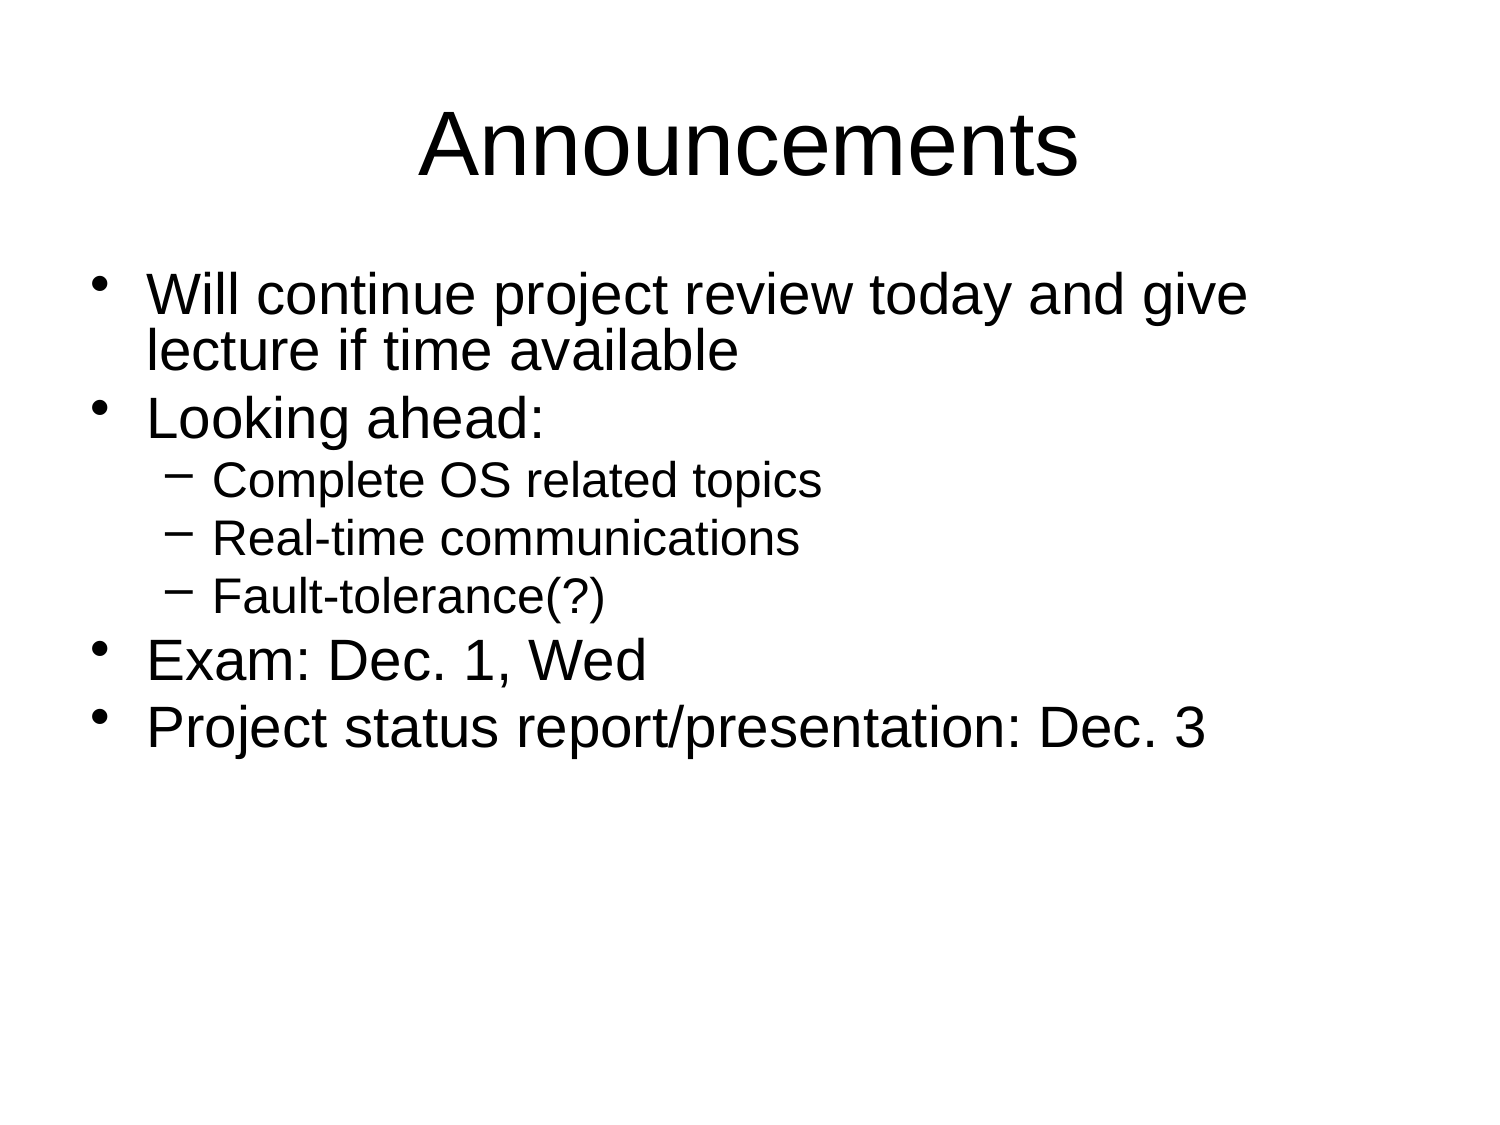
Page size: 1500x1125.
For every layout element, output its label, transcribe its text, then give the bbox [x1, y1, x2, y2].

list Will continue project review today and give lecture if time available Looking ahead: Complete OS related topics Real-time communications Fault-tolerance(?) Exam: Dec. 1, Wed Project status report/presentation: Dec. 3 [74, 262, 1426, 1006]
title Announcements [74, 44, 1426, 233]
